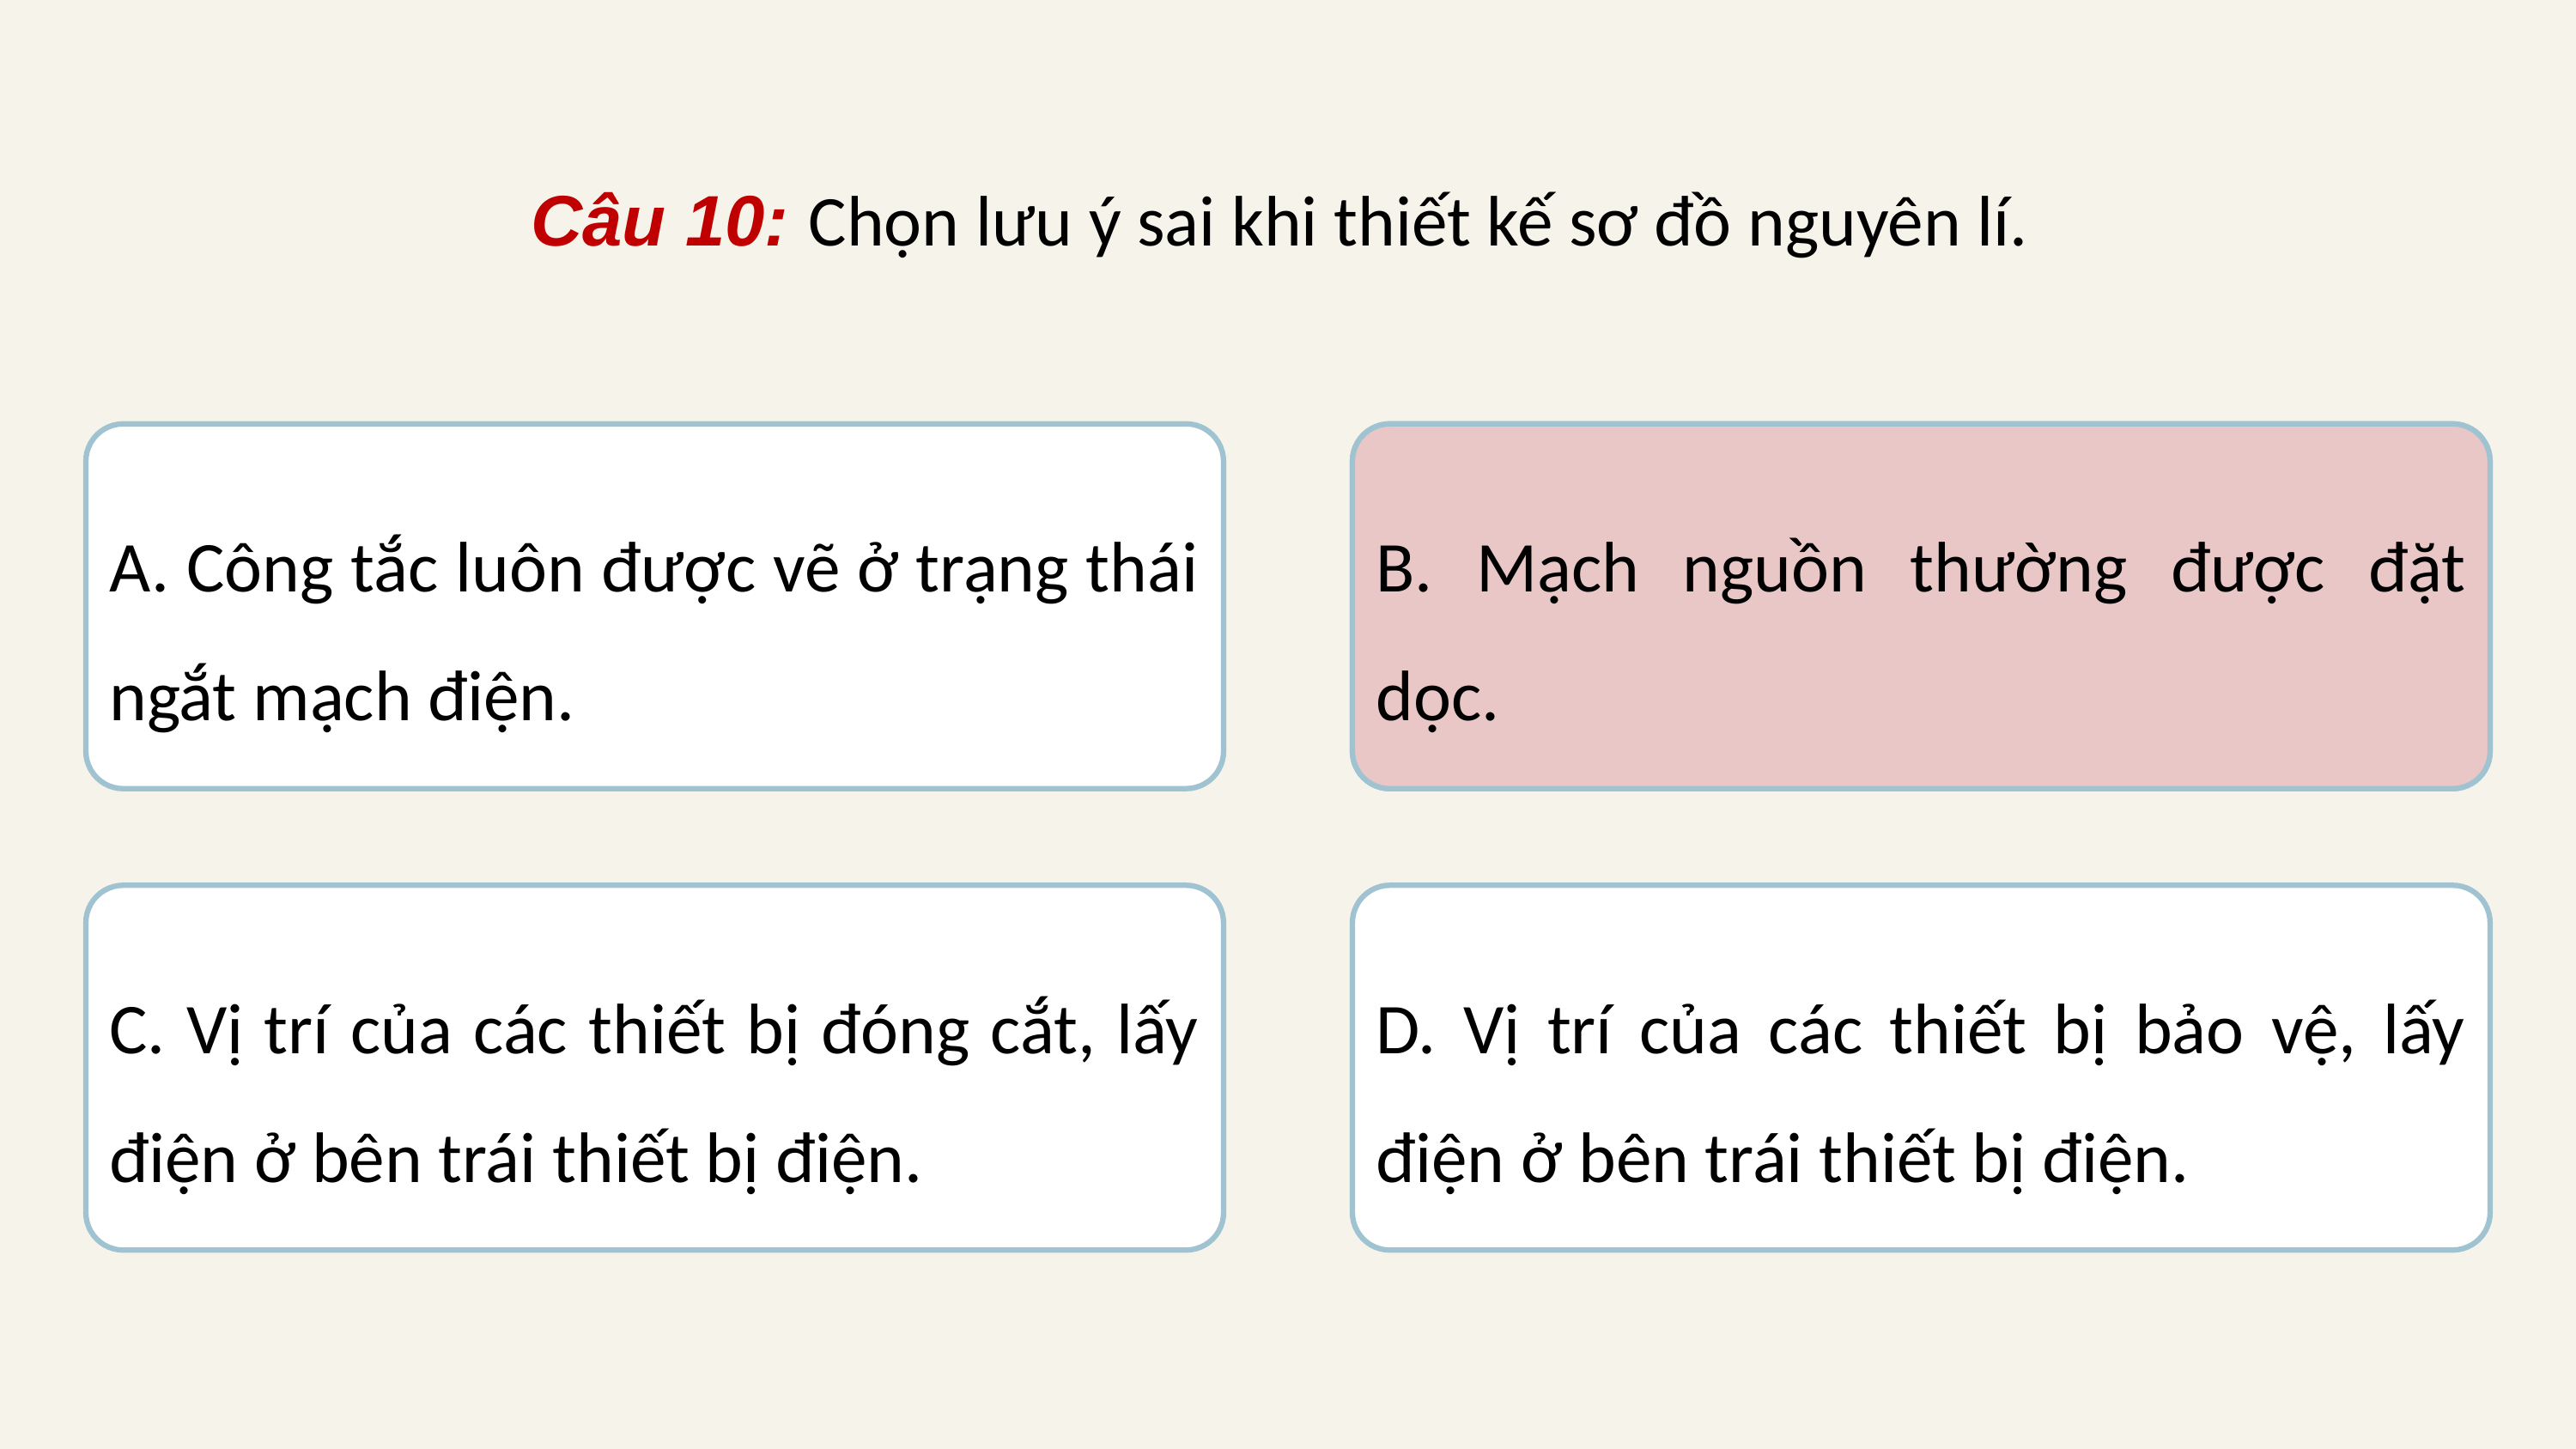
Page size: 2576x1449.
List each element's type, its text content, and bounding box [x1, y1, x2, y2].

text_box B. Mạch nguồn thường được đặt dọc. [1350, 421, 2493, 791]
text_box C. Vị trí của các thiết bị đóng cắt, lấy điện ở bên trái thiết bị điện. [83, 883, 1226, 1252]
text_box A. Công tắc luôn được vẽ ở trạng thái ngắt mạch điện. [83, 421, 1226, 791]
text_box D. Vị trí của các thiết bị bảo vệ, lấy điện ở bên trái thiết bị điện. [1350, 883, 2493, 1252]
text_box Câu 10: Chọn lưu ý sai khi thiết kế sơ đồ nguyên lí. [292, 124, 2284, 267]
